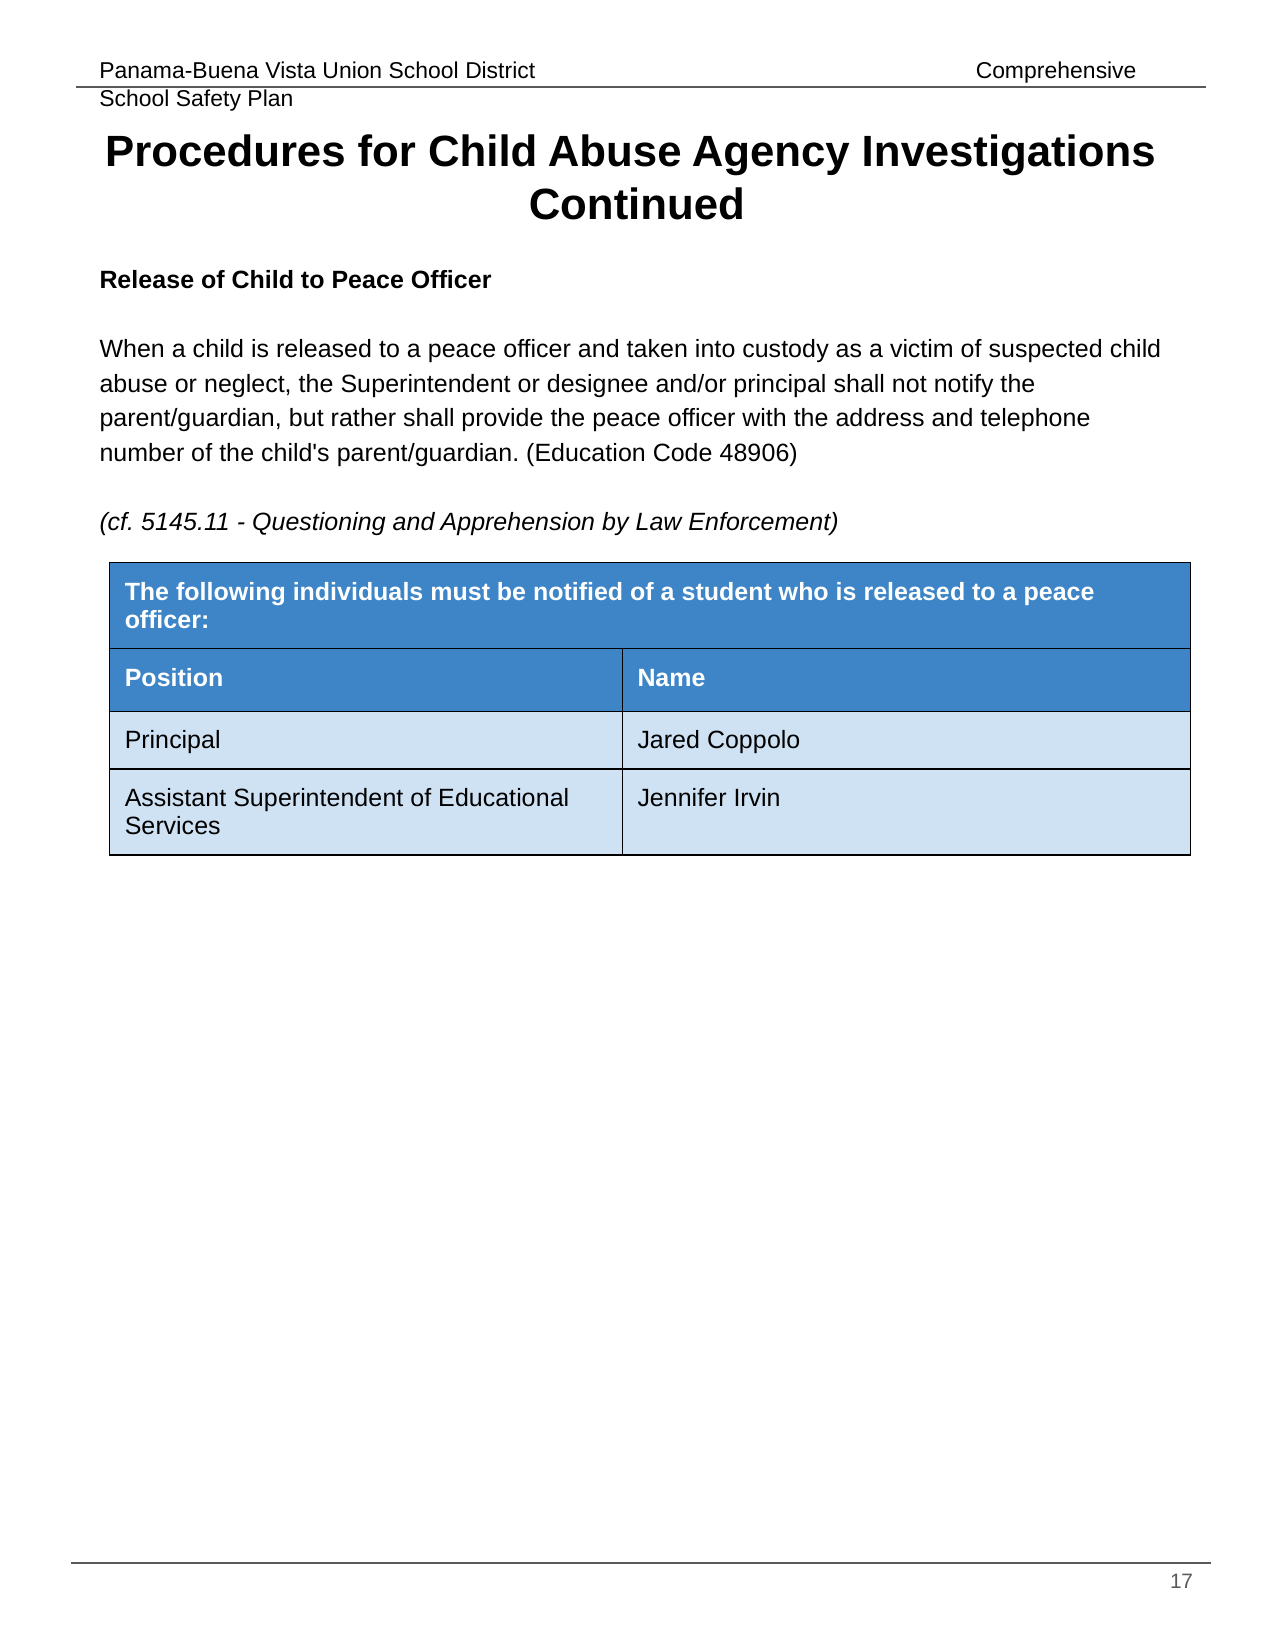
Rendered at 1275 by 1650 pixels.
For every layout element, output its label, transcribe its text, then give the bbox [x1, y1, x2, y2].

text_box Release of Child to Peace Officer When a child is released to a peace officer and taken into custody as a victim of suspected child abuse or neglect, the Superintendent or designee and/or principal shall not notify the parent/guardian, but rather shall provide the peace officer with the address and telephone number of the child's parent/guardian. (Education Code 48906) (cf. 5145.11 - Questioning and Apprehension by Law Enforcement) [84, 244, 1191, 550]
table_cell Assistant Superintendent of Educational Services [110, 770, 622, 854]
text_box [96, 550, 1178, 585]
text_box Procedures for Child Abuse Agency Investigations Continued [54, 108, 1220, 244]
table_header The following individuals must be notified of a student who is released to a peace officer: [110, 563, 1190, 648]
table_cell Principal [110, 712, 622, 768]
table_cell Jared Coppolo [623, 712, 1190, 768]
table_cell Position [110, 649, 622, 711]
slide_number ‹#› [1131, 1552, 1208, 1623]
table_cell Name [623, 649, 1190, 711]
table_cell Jennifer Irvin [623, 770, 1190, 854]
